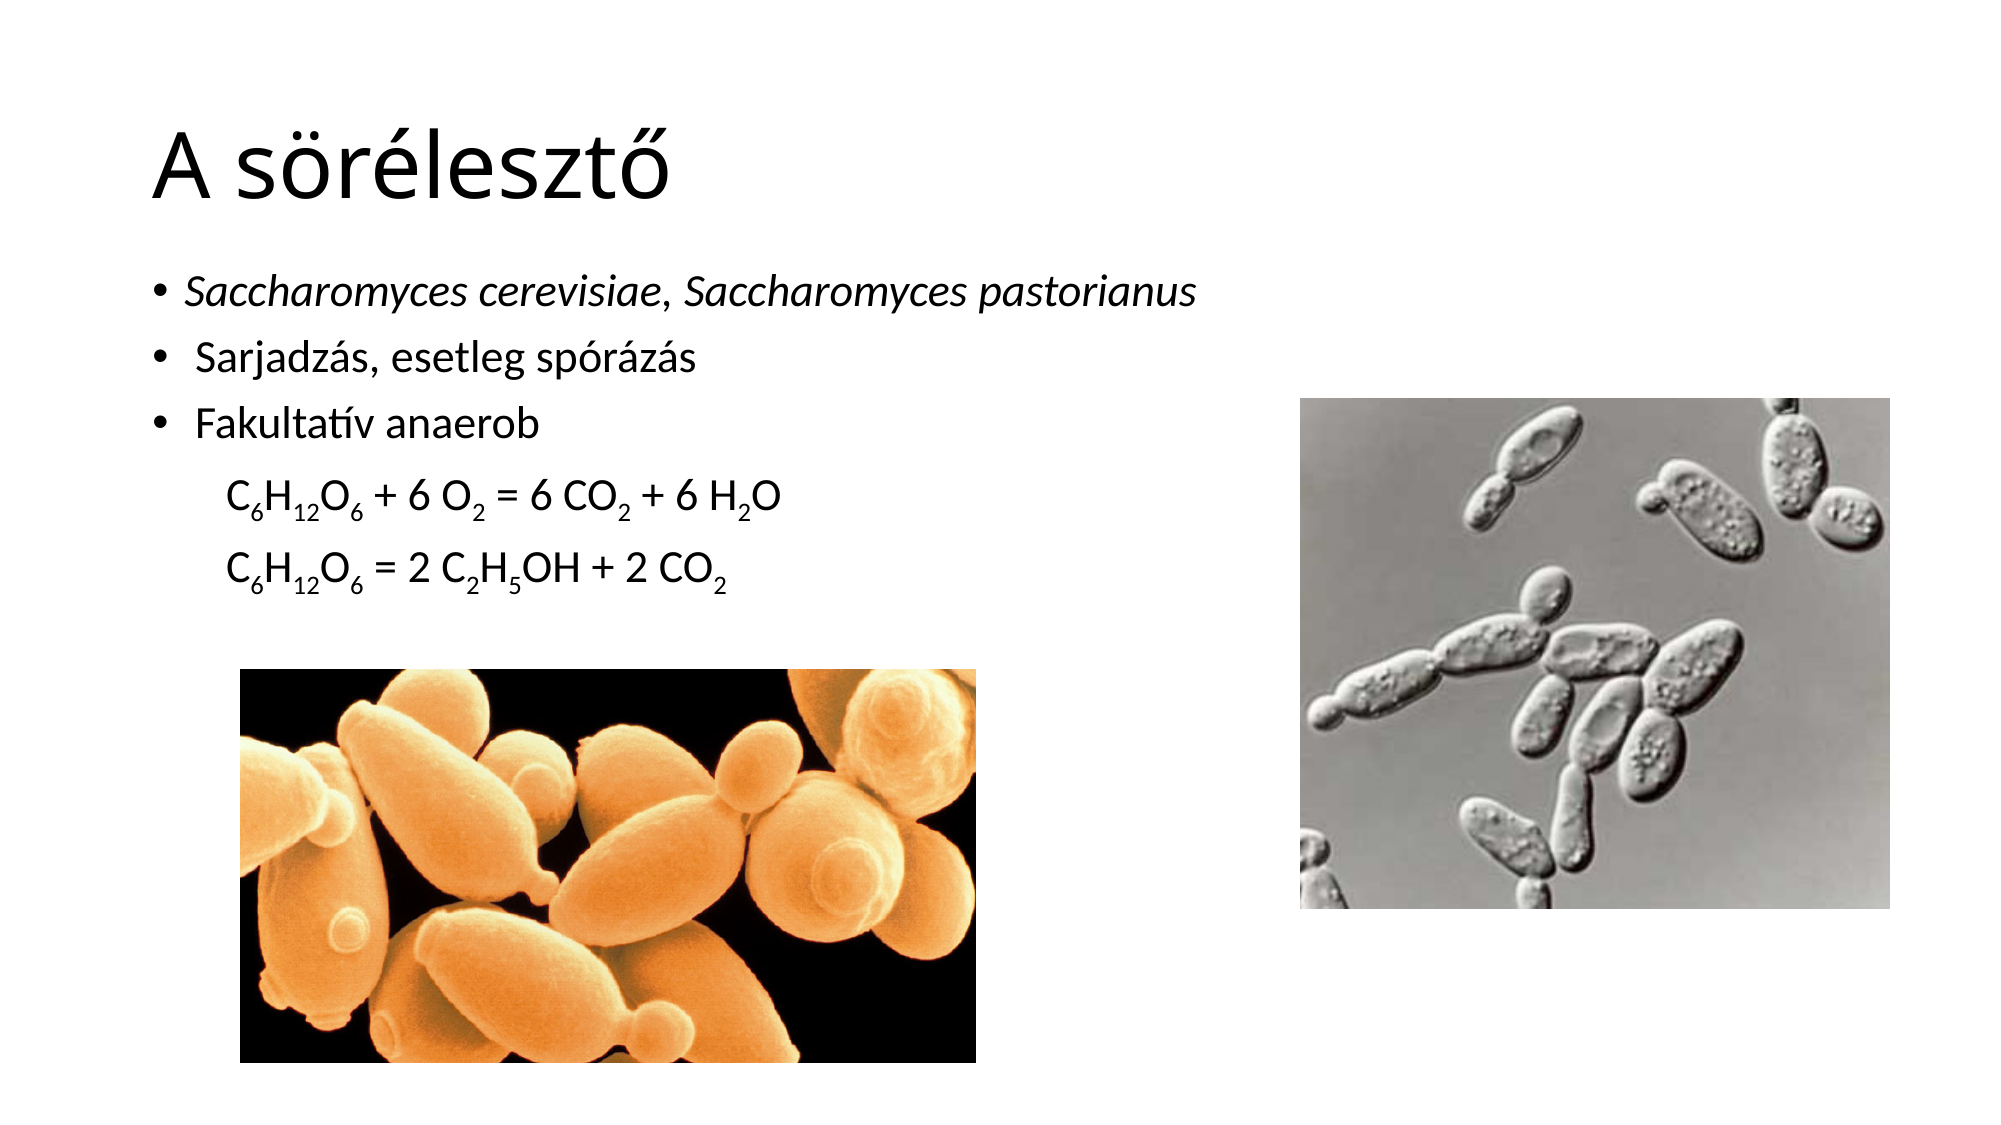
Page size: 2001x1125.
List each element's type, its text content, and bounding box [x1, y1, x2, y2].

picture [1300, 398, 1890, 909]
picture [240, 669, 976, 1063]
list Saccharomyces cerevisiae, Saccharomyces pastorianus Sarjadzás, esetleg spórázás Fakultatív anaerob C6H12O6 + 6 O2 = 6 CO2 + 6 H2O C6H12O6 = 2 C2H5OH + 2 CO2 [137, 259, 1509, 603]
title A sörélesztő [137, 59, 1863, 278]
